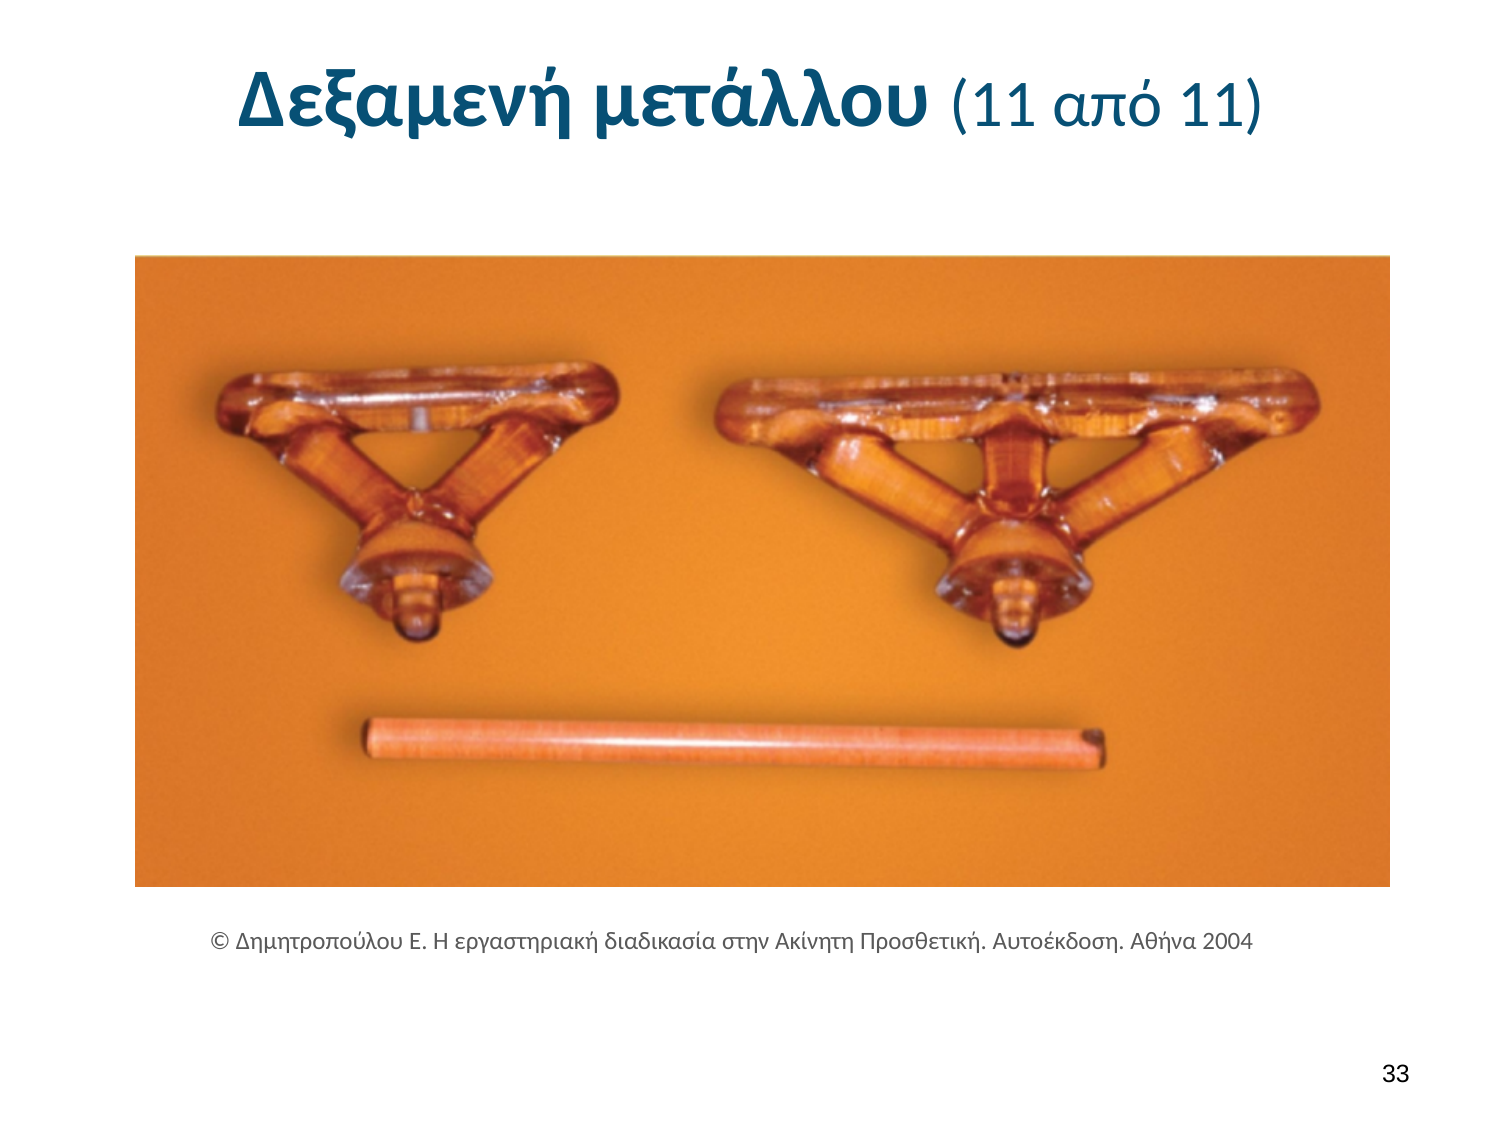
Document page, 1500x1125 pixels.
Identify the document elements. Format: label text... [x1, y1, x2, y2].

title Δεξαμενή μετάλλου (11 από 11) [76, 19, 1427, 169]
text_box © Δημητροπούλου Ε. Η εργαστηριακή διαδικασία στην Ακίνητη Προσθετική. Αυτοέκδοση. Αθήνα 2004 [194, 916, 1294, 962]
slide_number 32 [1074, 1042, 1425, 1103]
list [135, 255, 1390, 887]
